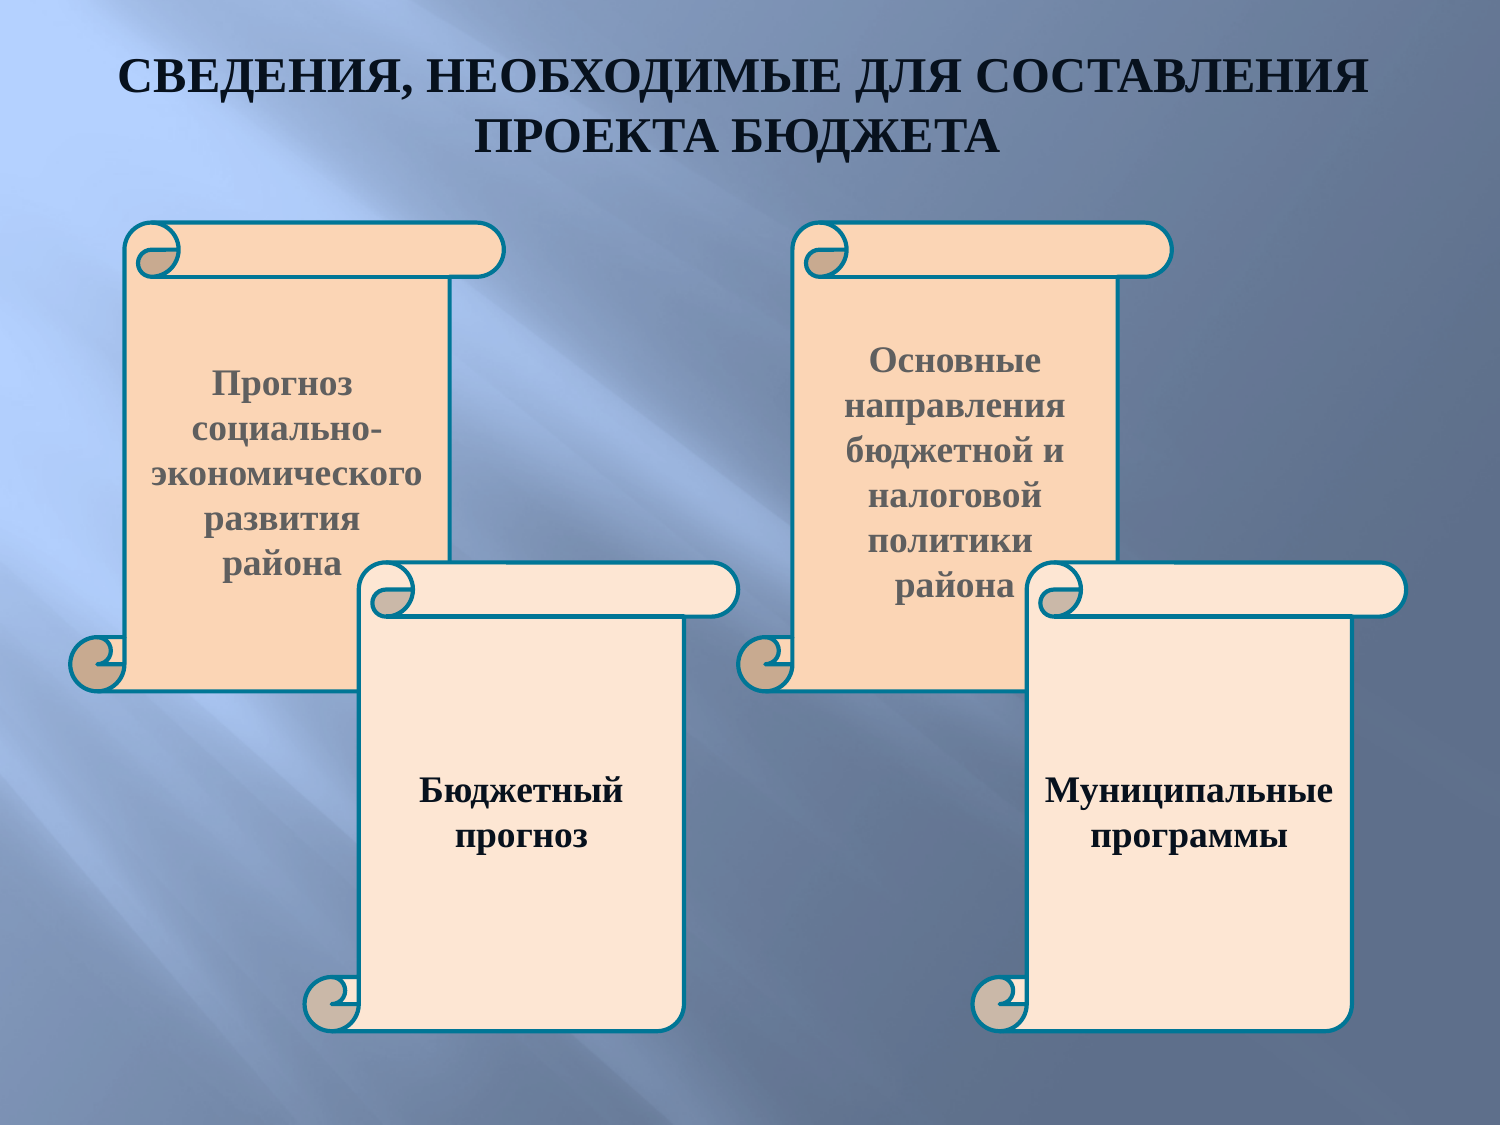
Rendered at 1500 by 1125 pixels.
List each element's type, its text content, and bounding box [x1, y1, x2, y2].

text_box Основные направления бюджетной и налоговой политики района [736, 220, 1174, 694]
text_box Бюджетный прогноз [302, 560, 741, 1034]
text_box Муниципальные программы [970, 560, 1409, 1034]
text_box СВЕДЕНИЯ, НЕОБХОДИМЫЕ ДЛЯ СОСТАВЛЕНИЯ ПРОЕКТА БЮДЖЕТА [70, 35, 1418, 170]
text_box Прогноз социально-экономического развития района [68, 220, 506, 694]
